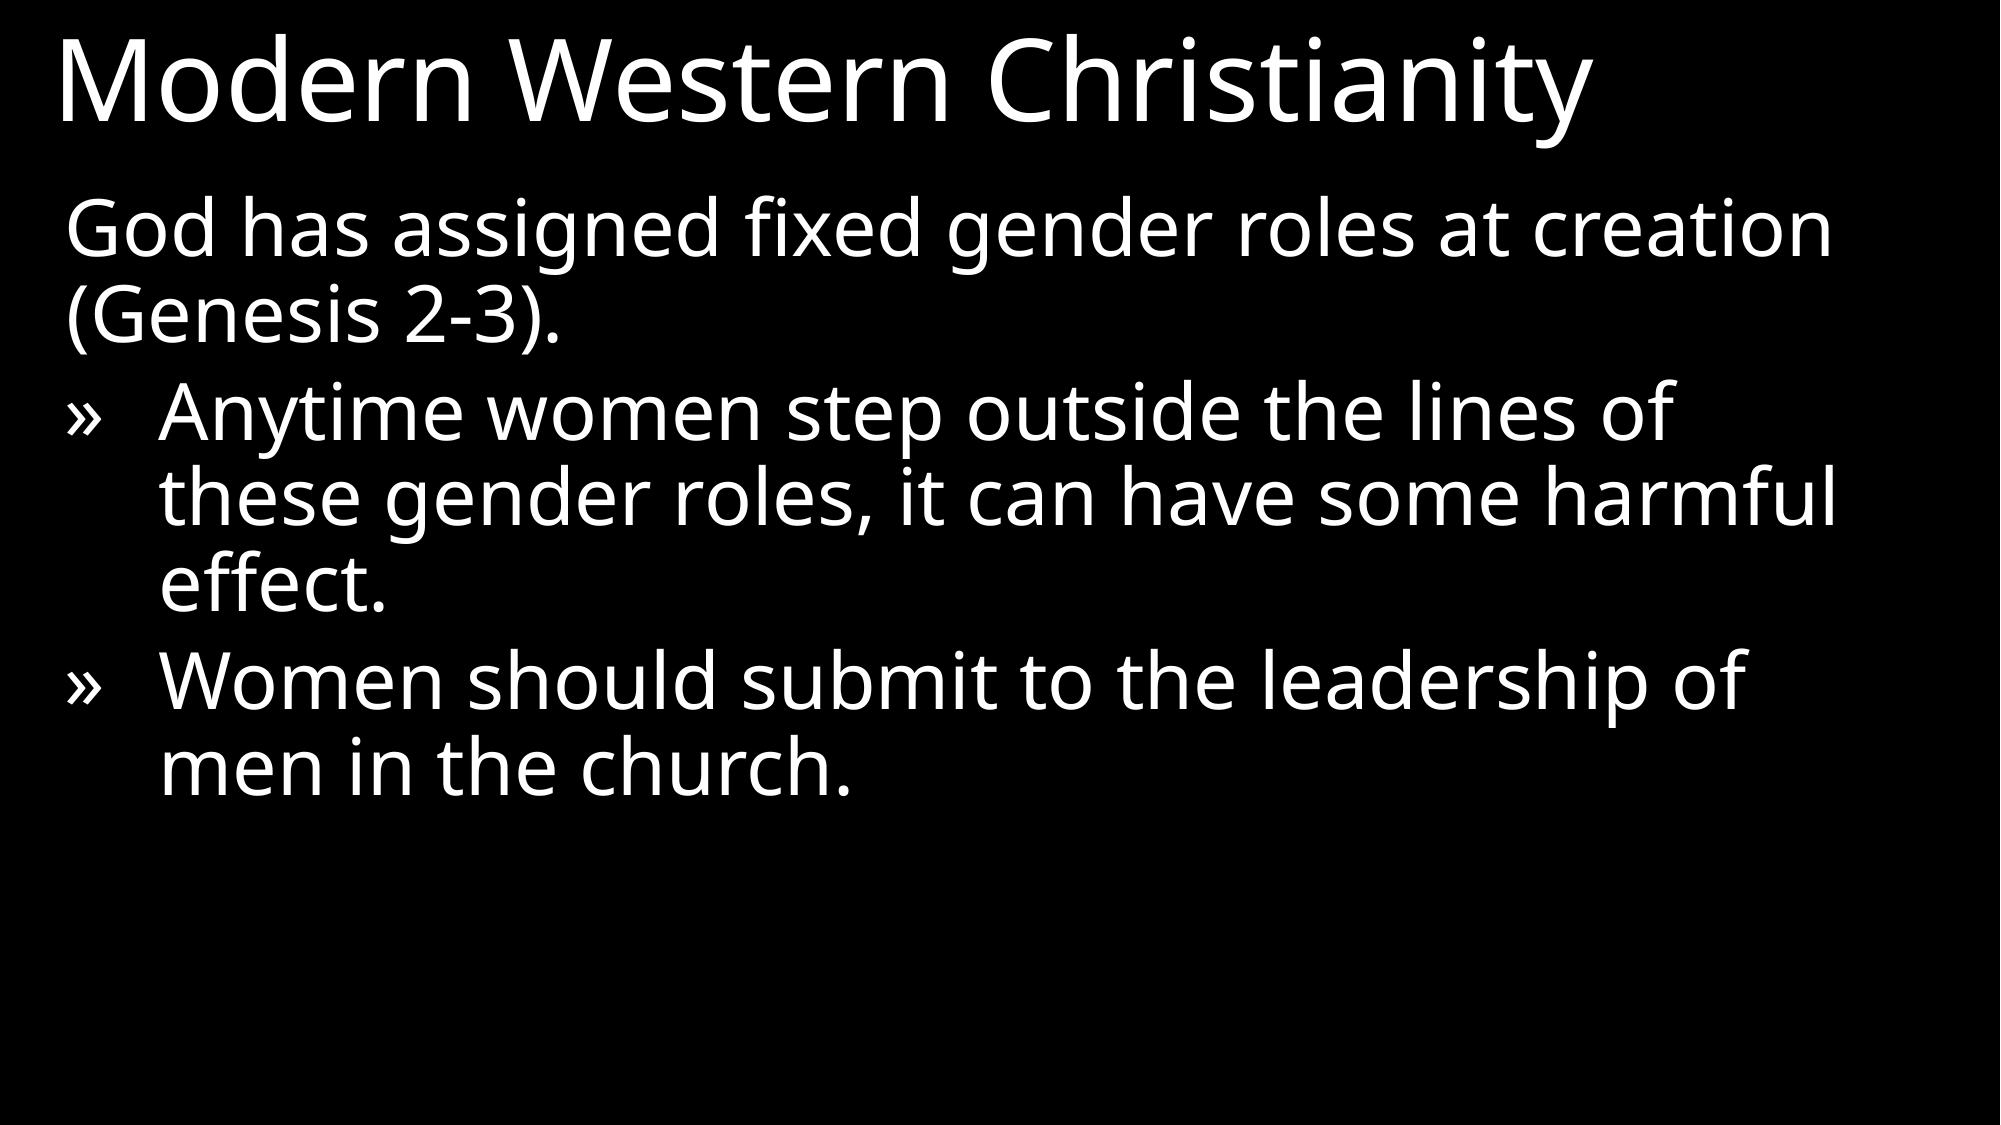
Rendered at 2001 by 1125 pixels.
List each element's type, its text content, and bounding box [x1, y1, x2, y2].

text_box God has assigned fixed gender roles at creation (Genesis 2-3). » Anytime women step outside the lines of these gender roles, it can have some harmful effect. » Women should submit to the leadership of men in the church. [49, 181, 1913, 820]
text_box Modern Western Christianity [37, 0, 2000, 153]
